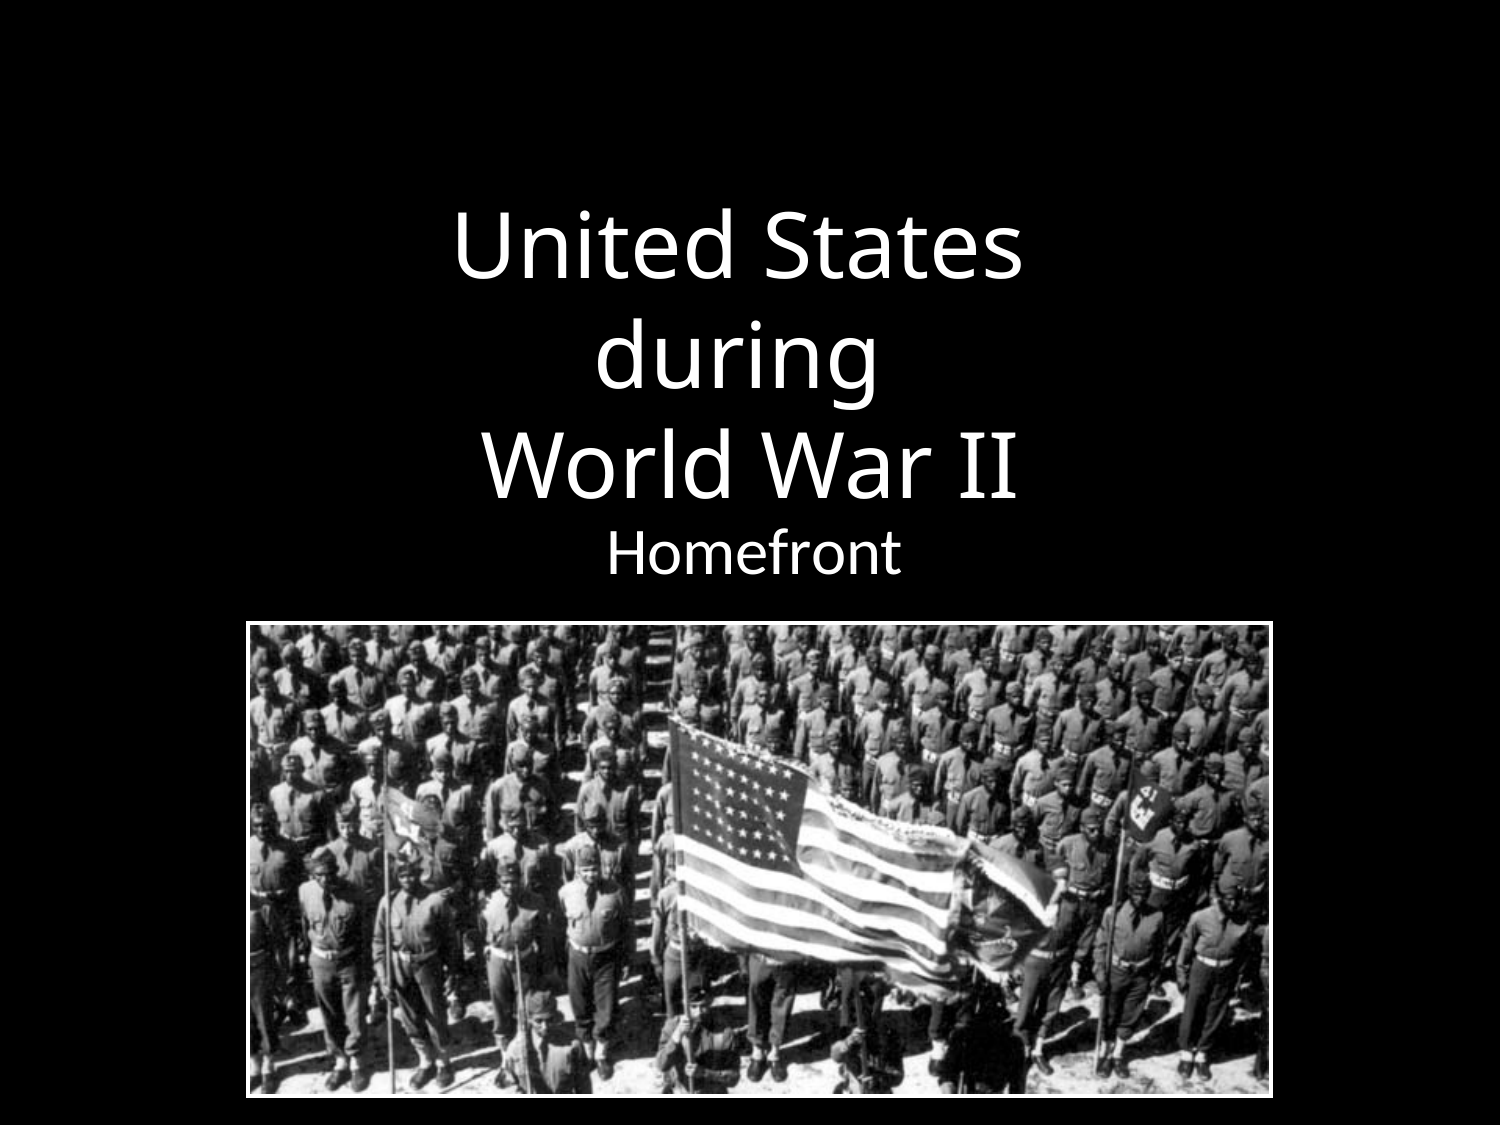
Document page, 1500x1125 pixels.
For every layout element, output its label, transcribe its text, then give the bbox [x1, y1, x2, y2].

subtitle Homefront [229, 500, 1280, 788]
picture [249, 624, 1269, 1094]
title United States during World War II [112, 112, 1388, 591]
